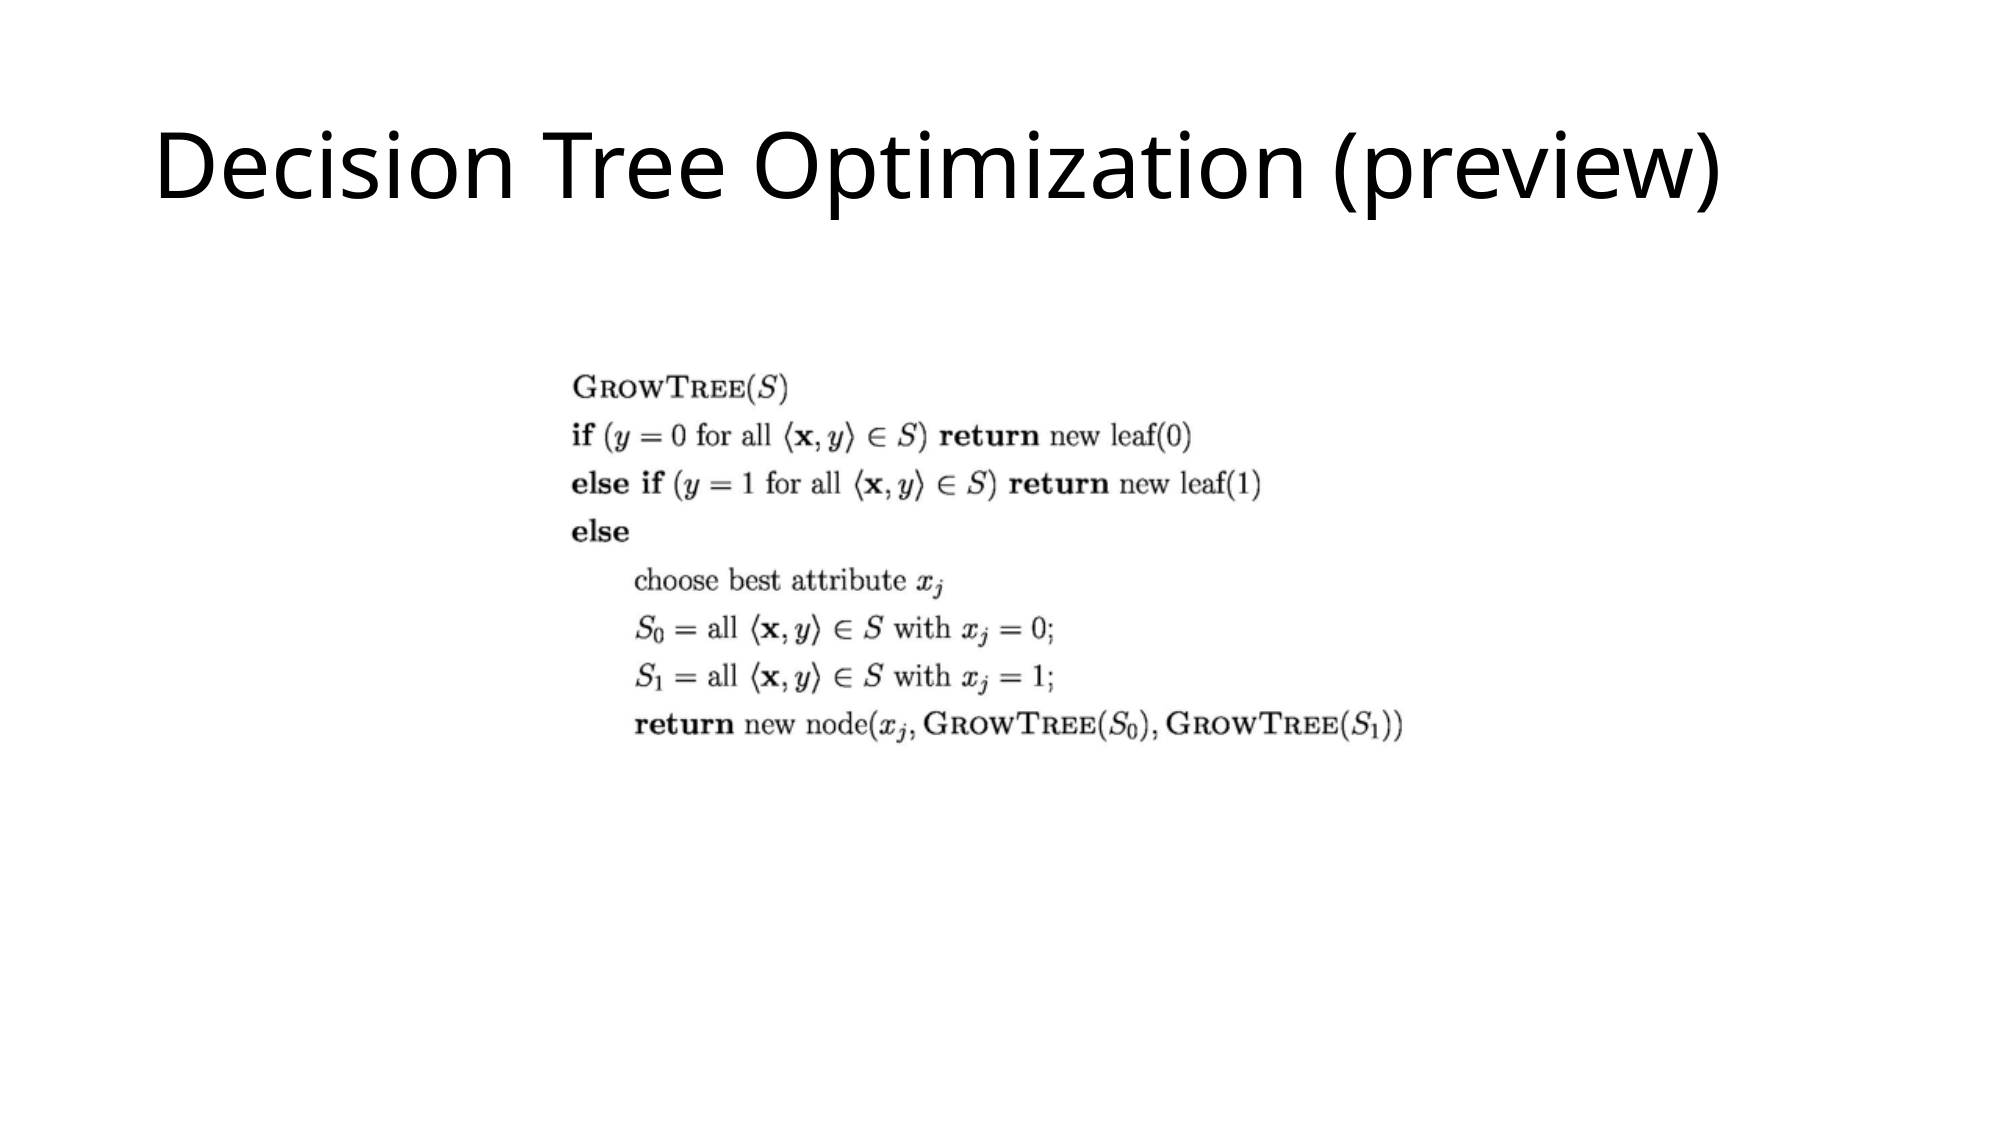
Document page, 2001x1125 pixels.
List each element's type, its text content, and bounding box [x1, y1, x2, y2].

picture [551, 356, 1449, 768]
title Decision Tree Optimization (preview) [137, 59, 1863, 278]
